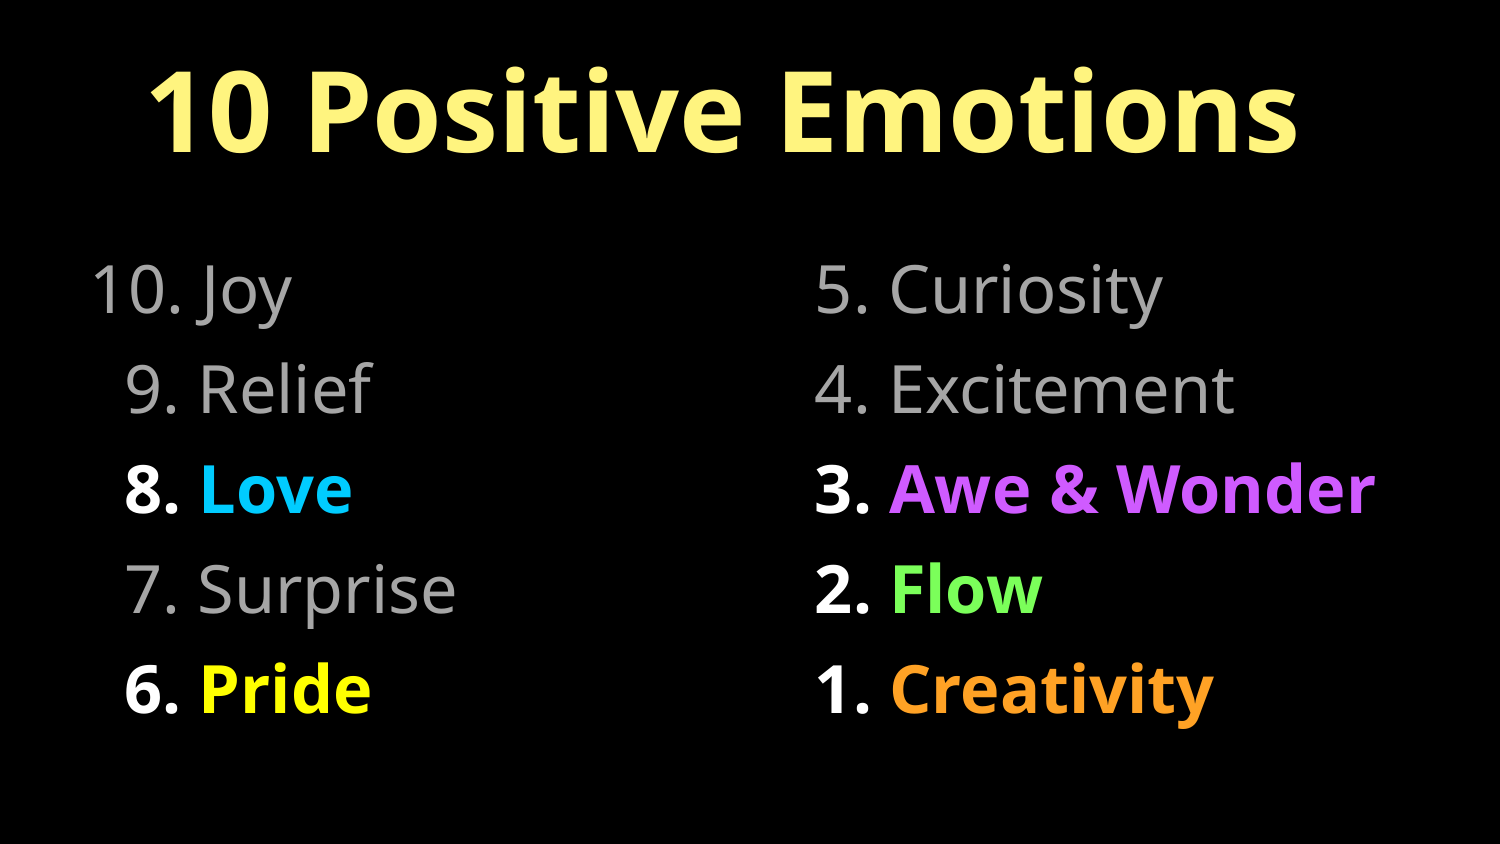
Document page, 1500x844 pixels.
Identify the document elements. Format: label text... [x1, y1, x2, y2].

text_box 5. Curiosity 4. Excitement 3. Awe & Wonder 2. Flow 1. Creativity [825, 239, 1500, 835]
text_box 10. Joy 9. Relief 8. Love 7. Surprise 6. Pride [74, 239, 825, 835]
title 10 Positive Emotions [50, 84, 1425, 267]
